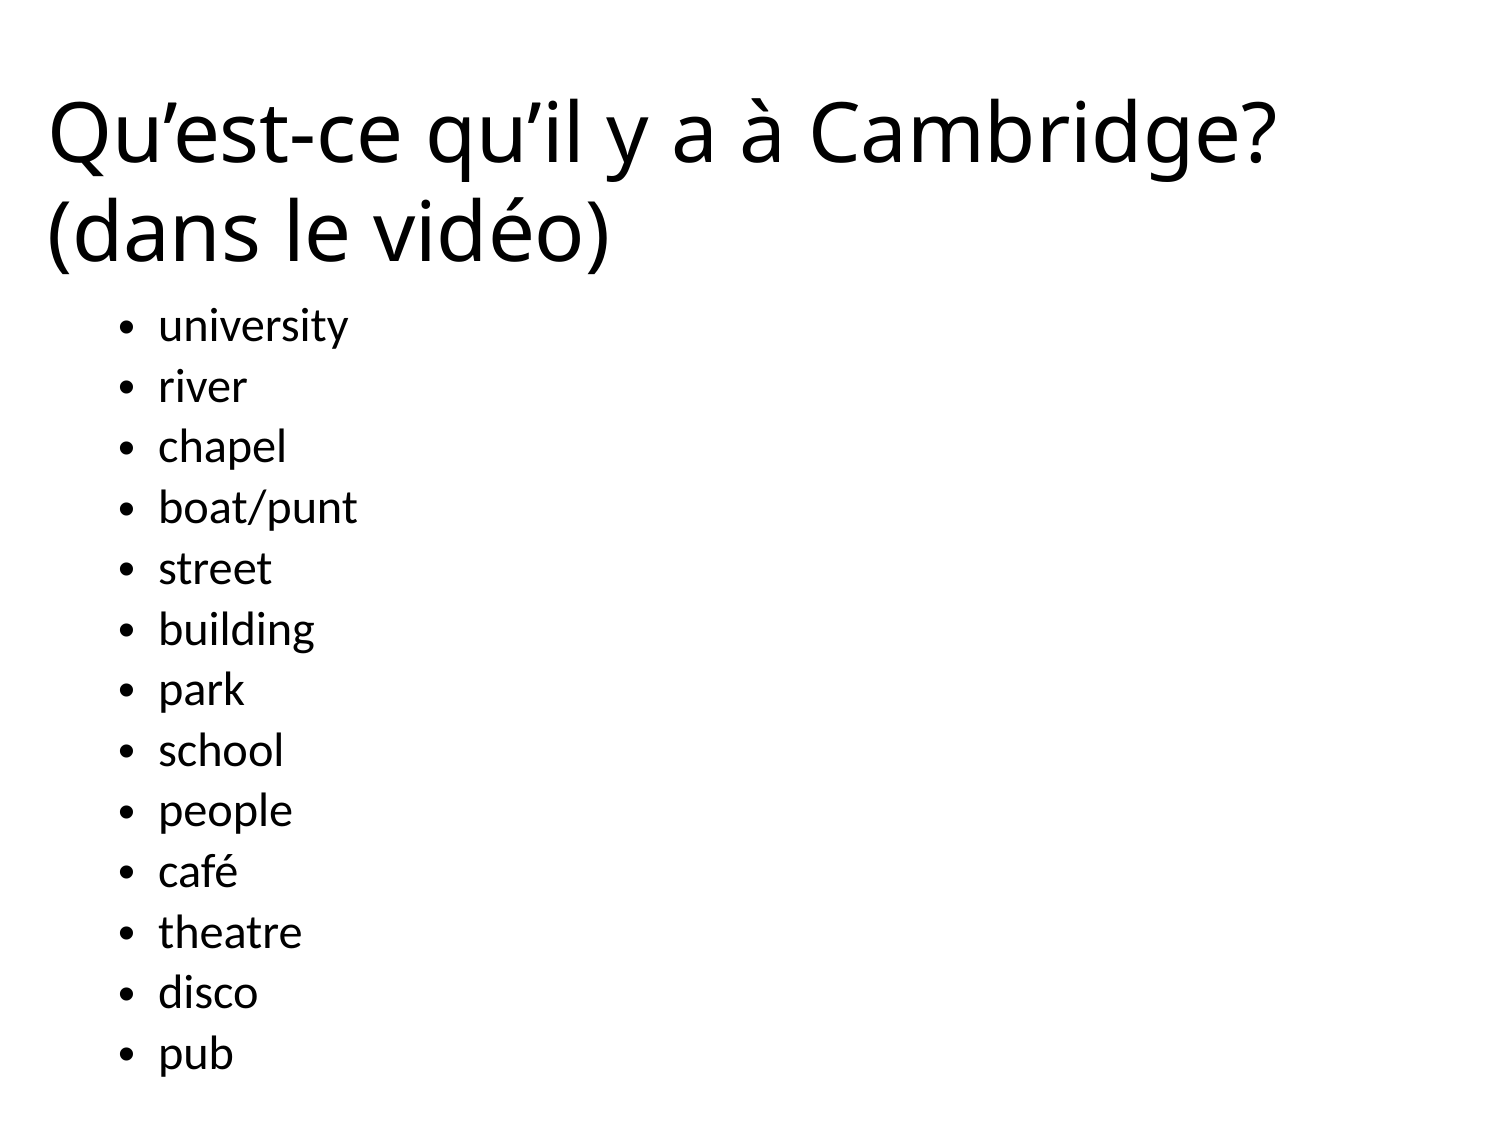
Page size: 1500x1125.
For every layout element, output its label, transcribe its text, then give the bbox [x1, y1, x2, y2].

text_box Qu’est-ce qu’il y a à Cambridge? (dans le vidéo) [32, 71, 1316, 286]
list university river chapel boat/punt street building park school people café theatre disco pub [103, 299, 1397, 1092]
